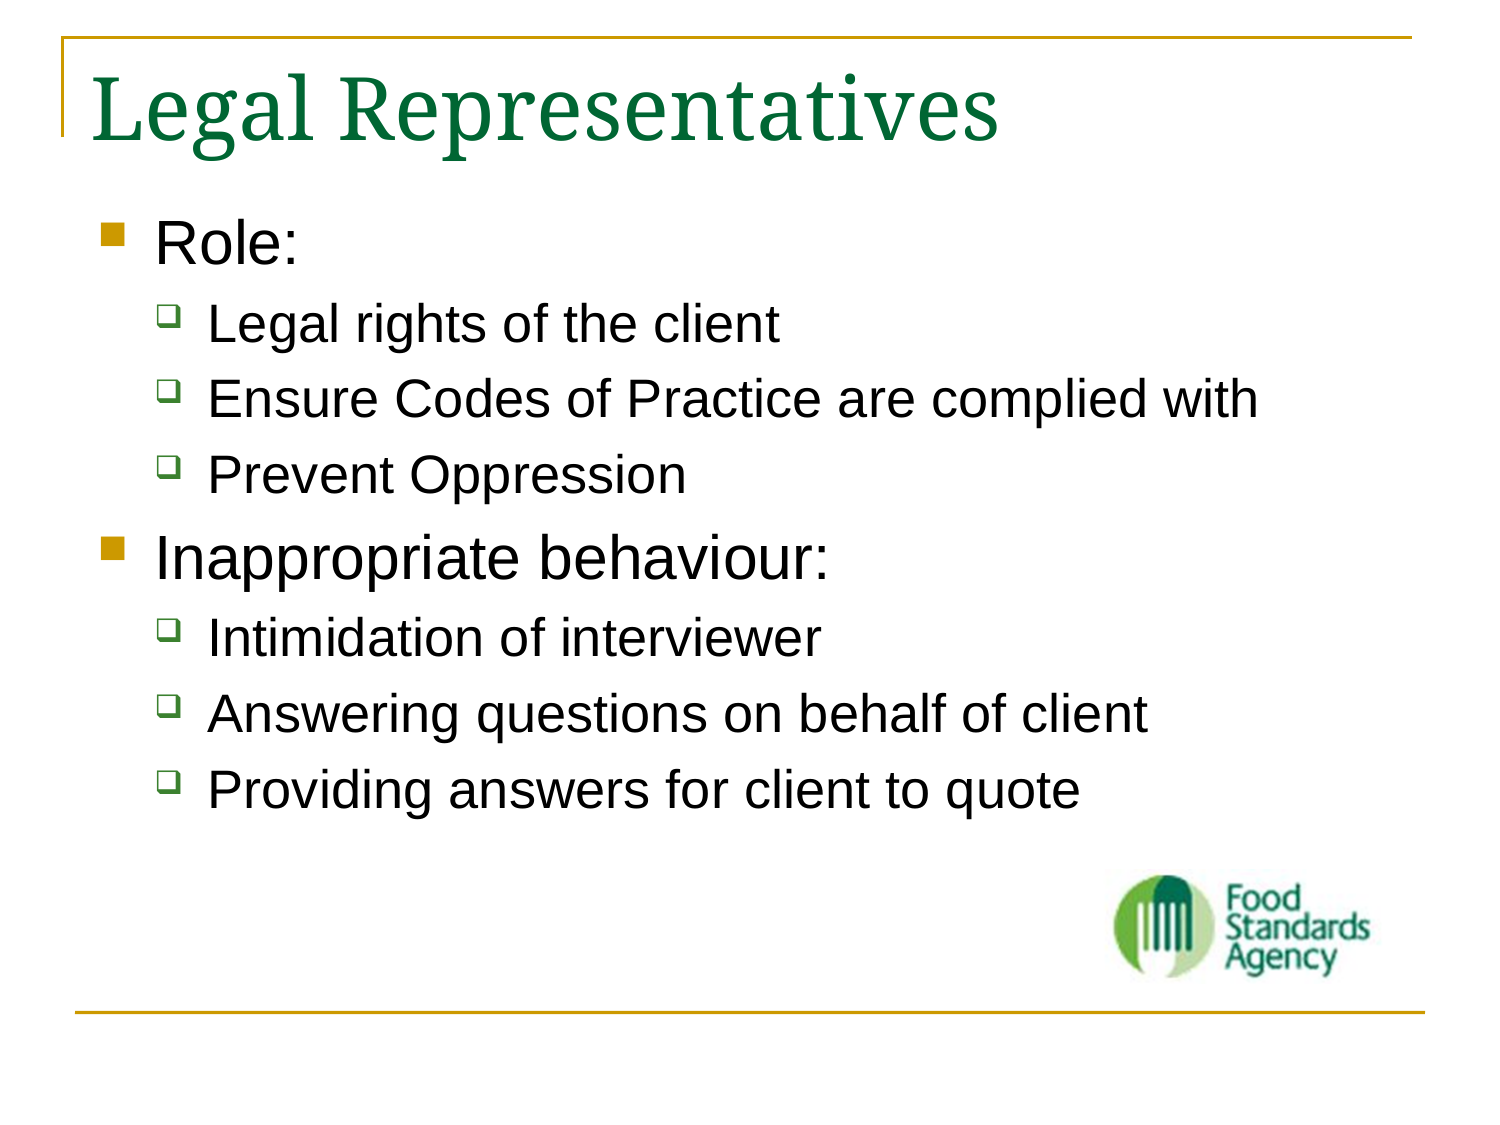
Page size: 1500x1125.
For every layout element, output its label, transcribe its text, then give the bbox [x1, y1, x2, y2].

list Role: Legal rights of the client Ensure Codes of Practice are complied with Prevent Oppression Inappropriate behaviour: Intimidation of interviewer Answering questions on behalf of client Providing answers for client to quote [82, 194, 1455, 870]
title Legal Representatives [74, 45, 1426, 233]
picture [1080, 869, 1389, 984]
